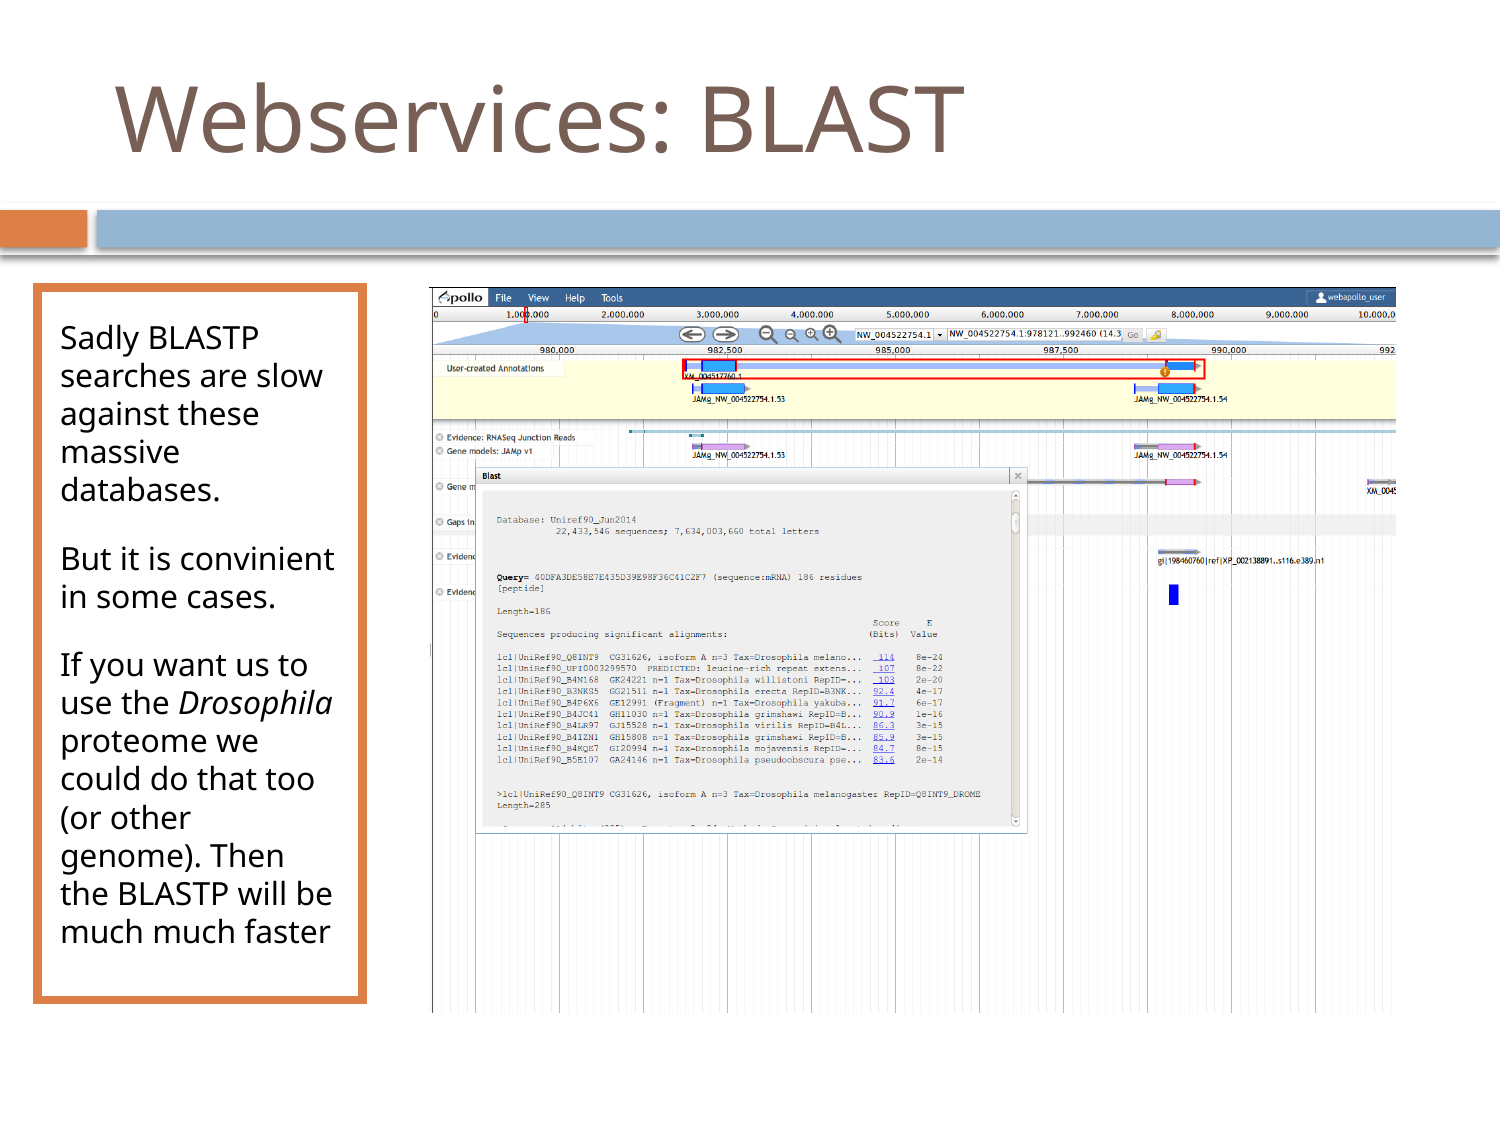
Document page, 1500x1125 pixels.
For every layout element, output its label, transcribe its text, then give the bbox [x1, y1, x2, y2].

list Sadly BLASTP searches are slow against these massive databases. But it is convinient in some cases. If you want us to use the Drosophila proteome we could do that too (or other genome). Then the BLASTP will be much much faster [33, 283, 367, 1004]
title Webservices: BLAST [99, 44, 1425, 188]
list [428, 287, 1397, 1013]
